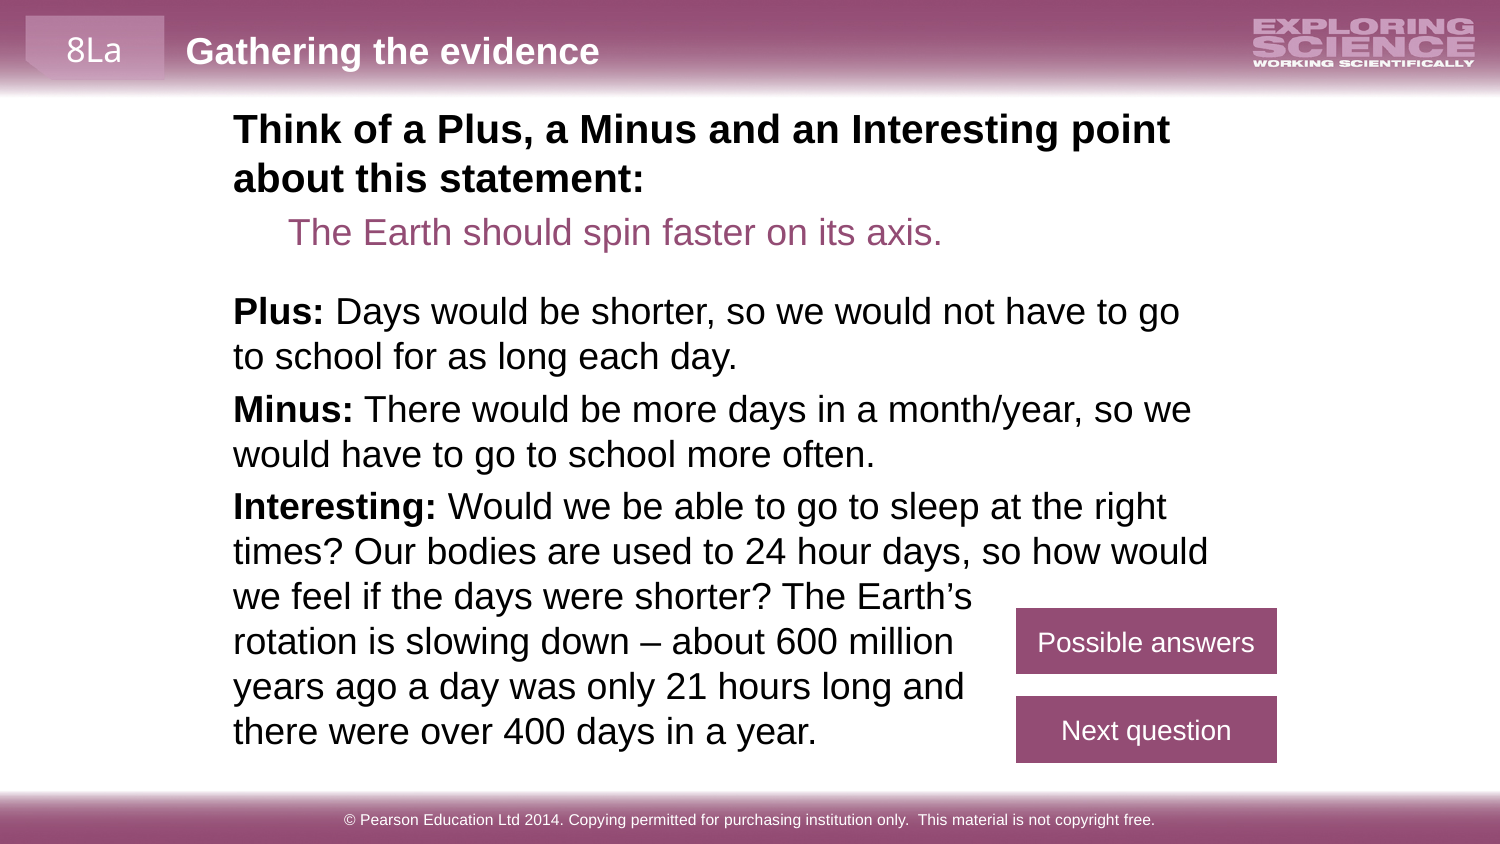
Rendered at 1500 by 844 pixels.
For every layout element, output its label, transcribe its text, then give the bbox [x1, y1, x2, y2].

picture [0, 0, 1500, 99]
text_box Possible answers [1015, 608, 1277, 675]
text_box Next question [1015, 696, 1277, 763]
text_box Think of a Plus, a Minus and an Interesting point about this statement: [218, 102, 1231, 201]
text_box The Earth should spin faster on its axis. [218, 200, 1229, 261]
text_box Plus: Days would be shorter, so we would not have to go to school for as long each day. Minus: There would be more days in a month/year, so we would have to go to school more often. Interesting: Would we be able to go to sleep at the right times? Our bodies are used to 24 hour days, so how would we feel if the days were shorter? The Earth’s rotation is slowing down – about 600 million years ago a day was only 21 hours long and there were over 400 days in a year. [218, 280, 1229, 768]
text_box © Pearson Education Ltd 2014. Copying permitted for purchasing institution only. This material is not copyright free. [245, 802, 1255, 839]
picture [0, 787, 1500, 844]
